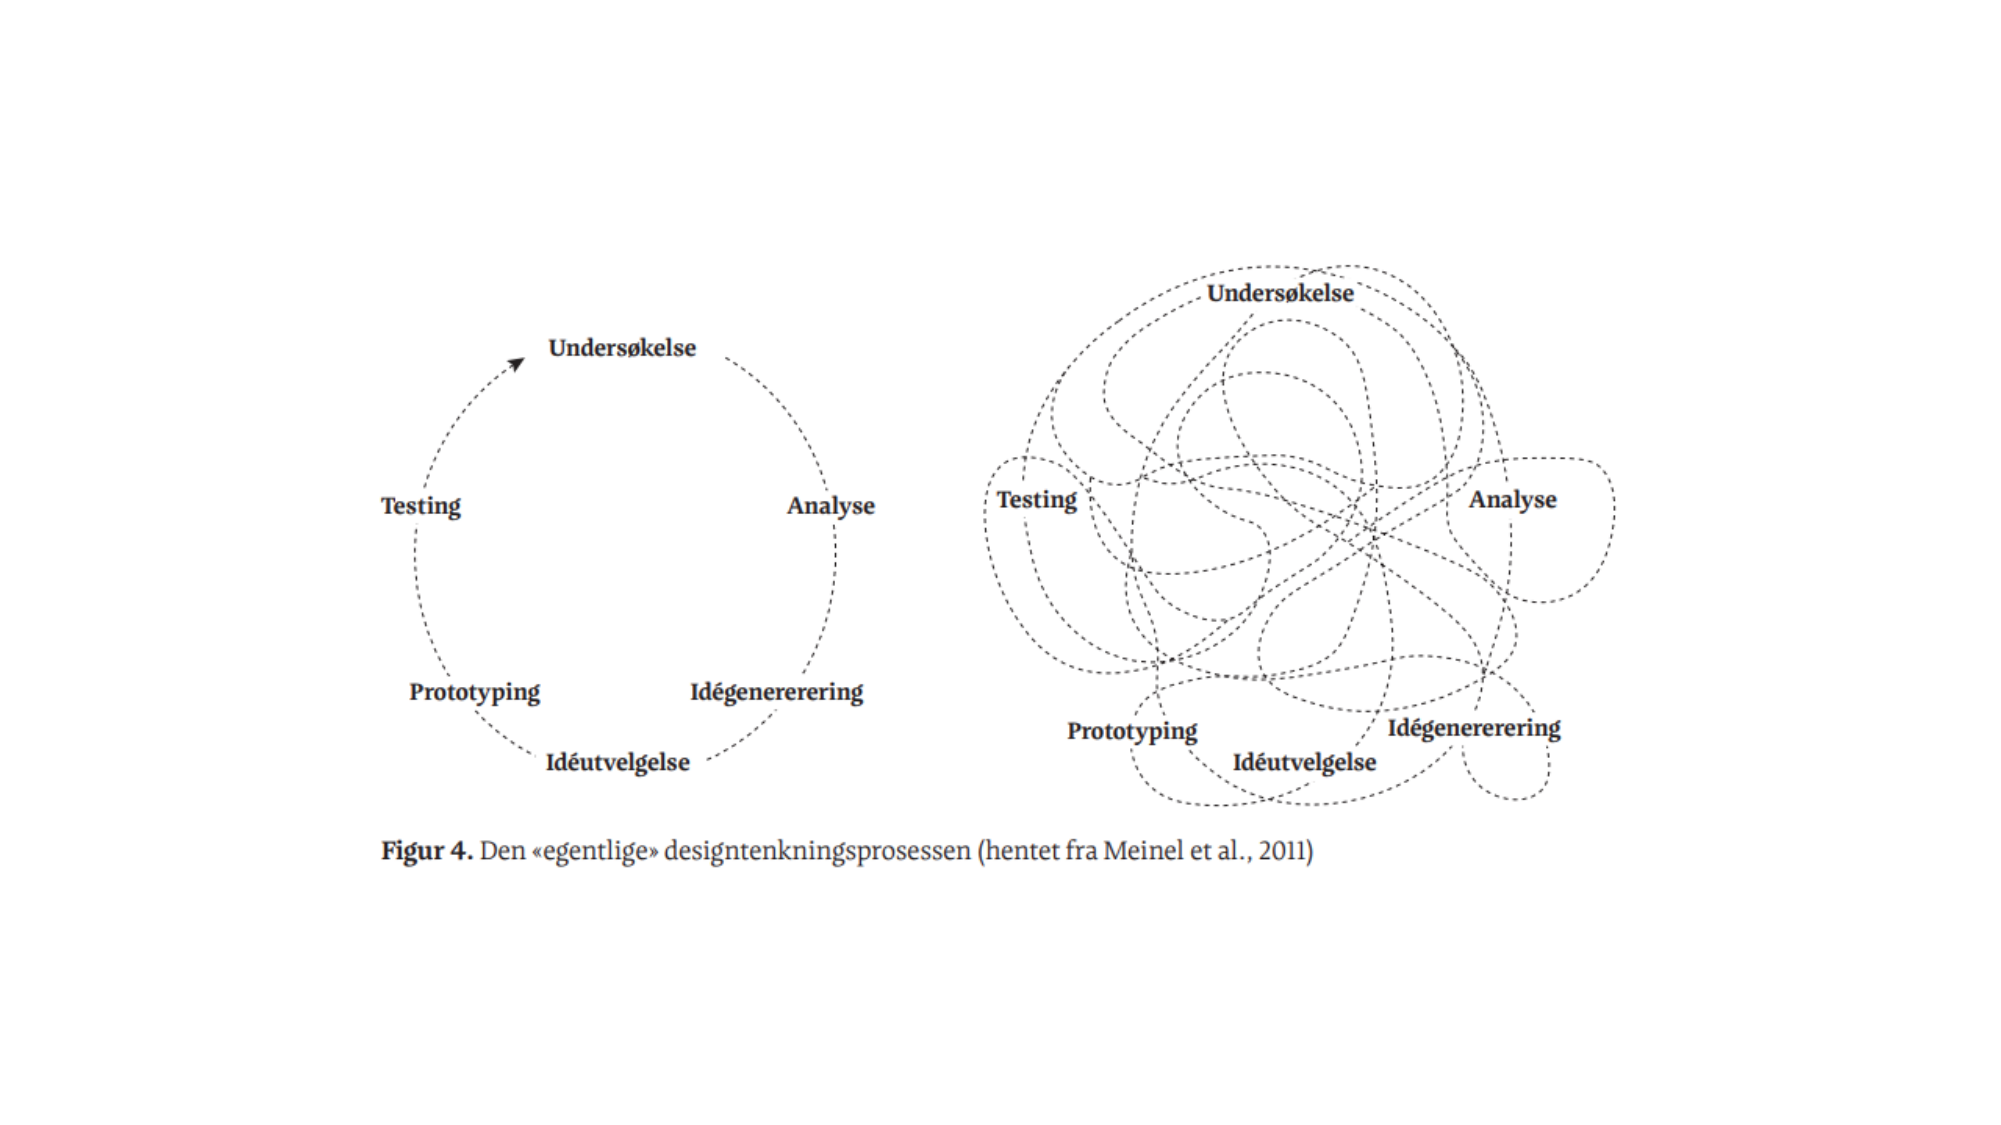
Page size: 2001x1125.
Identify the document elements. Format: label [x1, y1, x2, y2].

picture [357, 230, 1642, 895]
